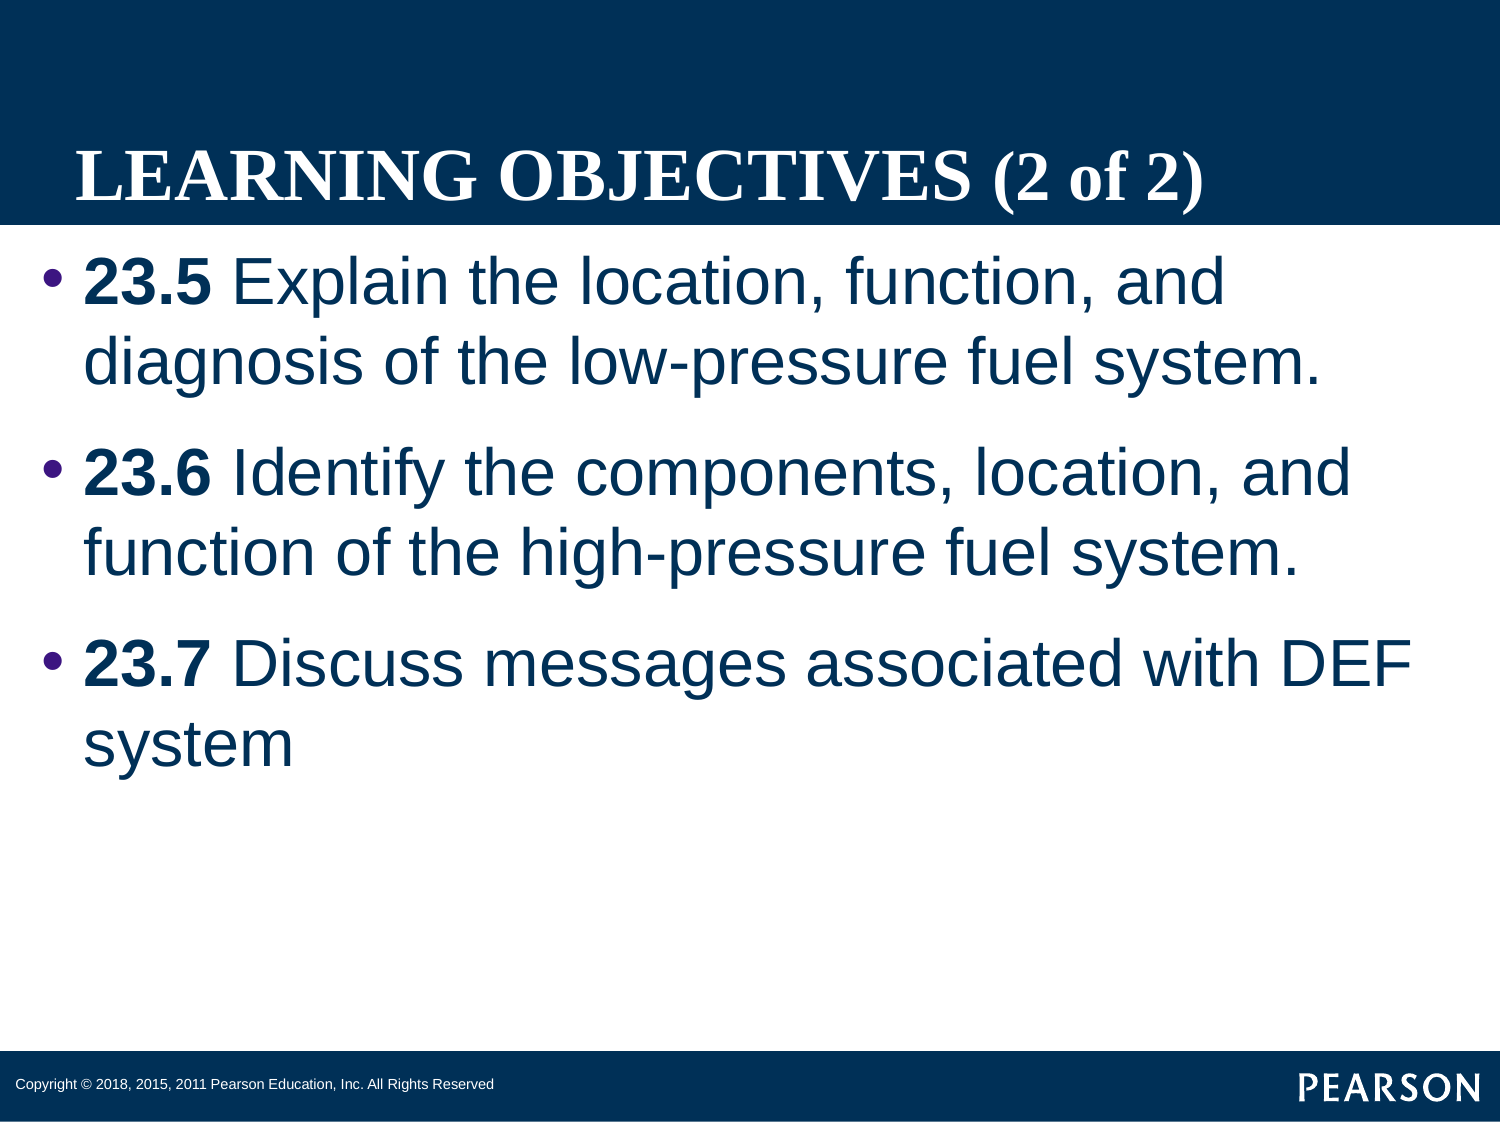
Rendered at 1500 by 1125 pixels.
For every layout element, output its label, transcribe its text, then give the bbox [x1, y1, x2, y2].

list 23.5 Explain the location, function, and diagnosis of the low-pressure fuel system. 23.6 Identify the components, location, and function of the high-pressure fuel system. 23.7 Discuss messages associated with DEF system [41, 237, 1459, 980]
title LEARNING OBJECTIVES (2 of 2) [75, 35, 1425, 216]
